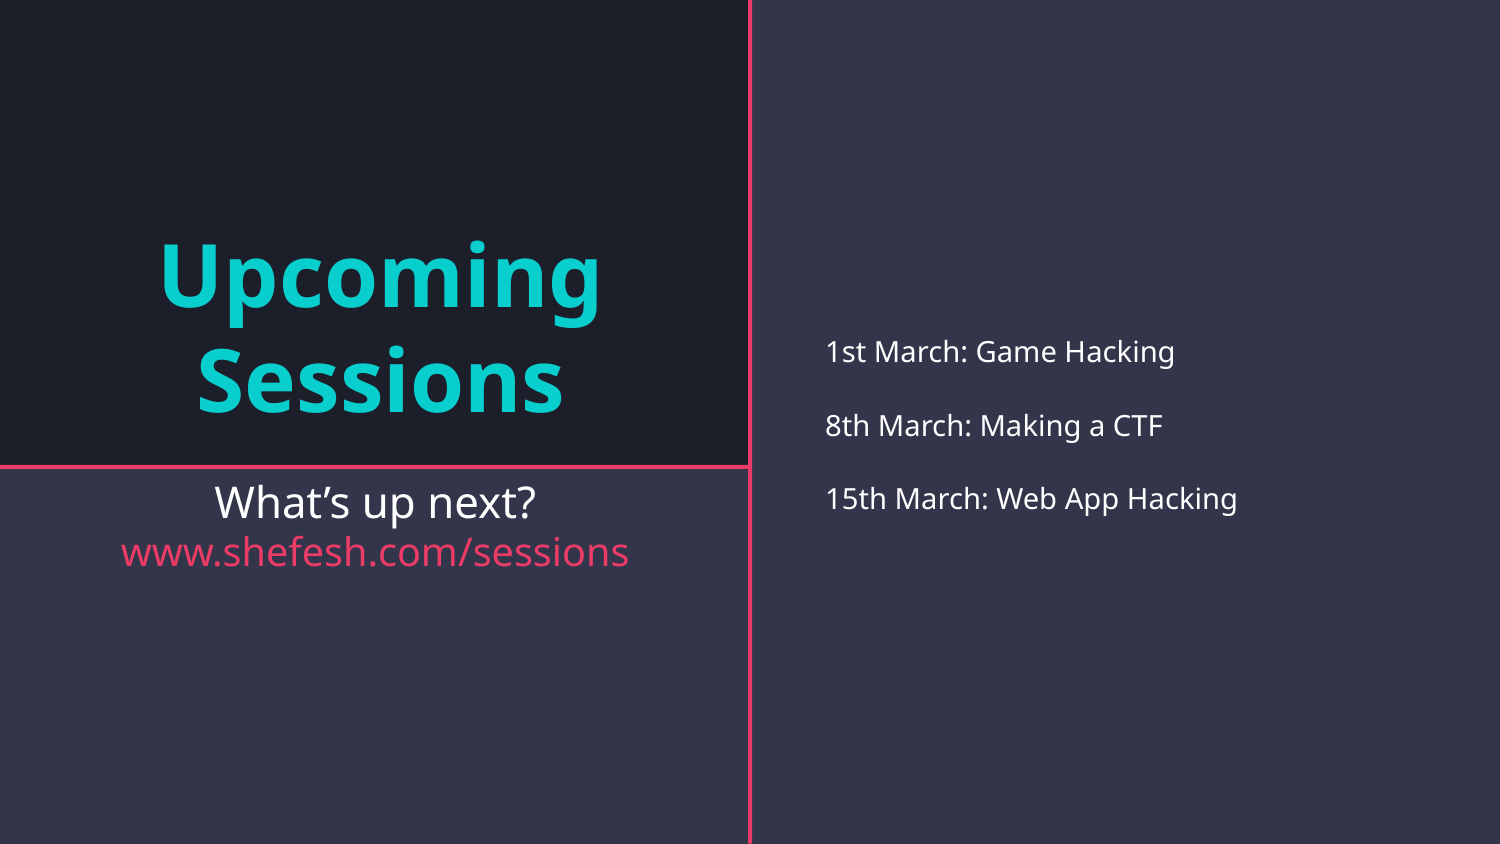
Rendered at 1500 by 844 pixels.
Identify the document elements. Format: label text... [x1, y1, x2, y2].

subtitle What’s up next? www.shefesh.com/sessions [43, 459, 708, 663]
title Upcoming Sessions [43, 39, 719, 446]
list 1st March: Game Hacking 8th March: Making a CTF 15th March: Web App Hacking [810, 118, 1440, 725]
